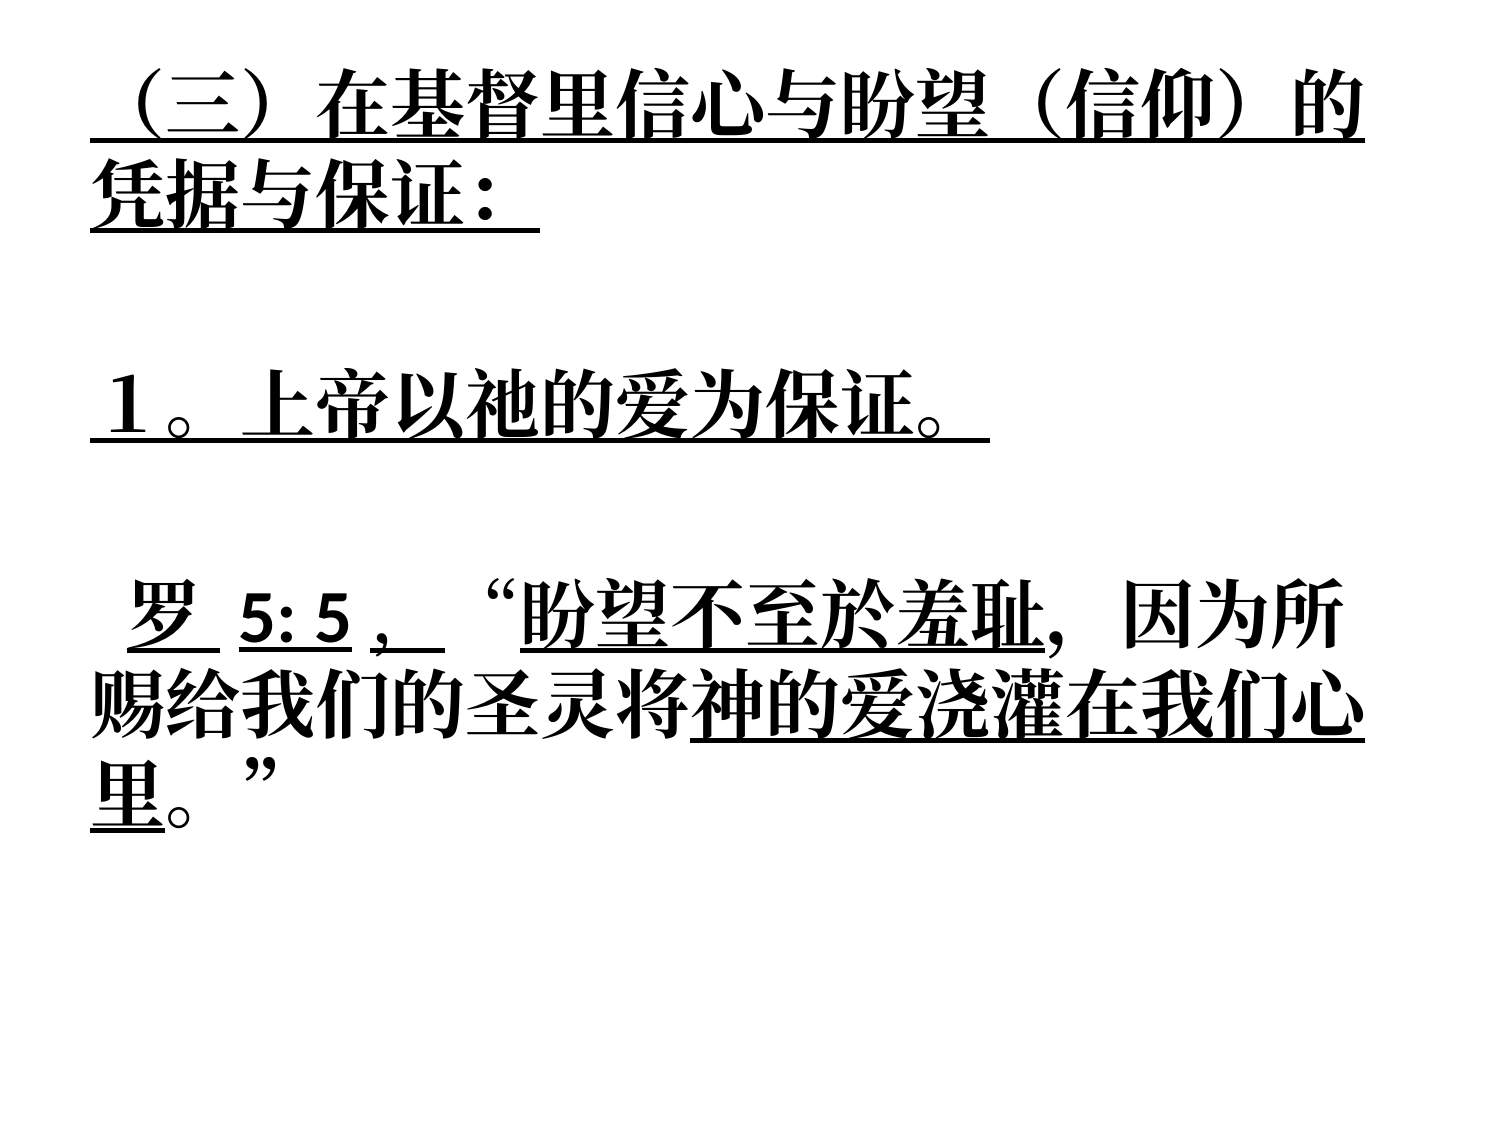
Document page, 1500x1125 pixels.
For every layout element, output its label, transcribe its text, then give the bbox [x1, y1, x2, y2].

list （三）在基督里信心与盼望（信仰）的凭据与保证： １。上帝以祂的爱为保证。 罗 5: 5，“盼望不至於羞耻，因为所赐给我们的圣灵将神的爱浇灌在我们心里。” [75, 50, 1425, 1005]
